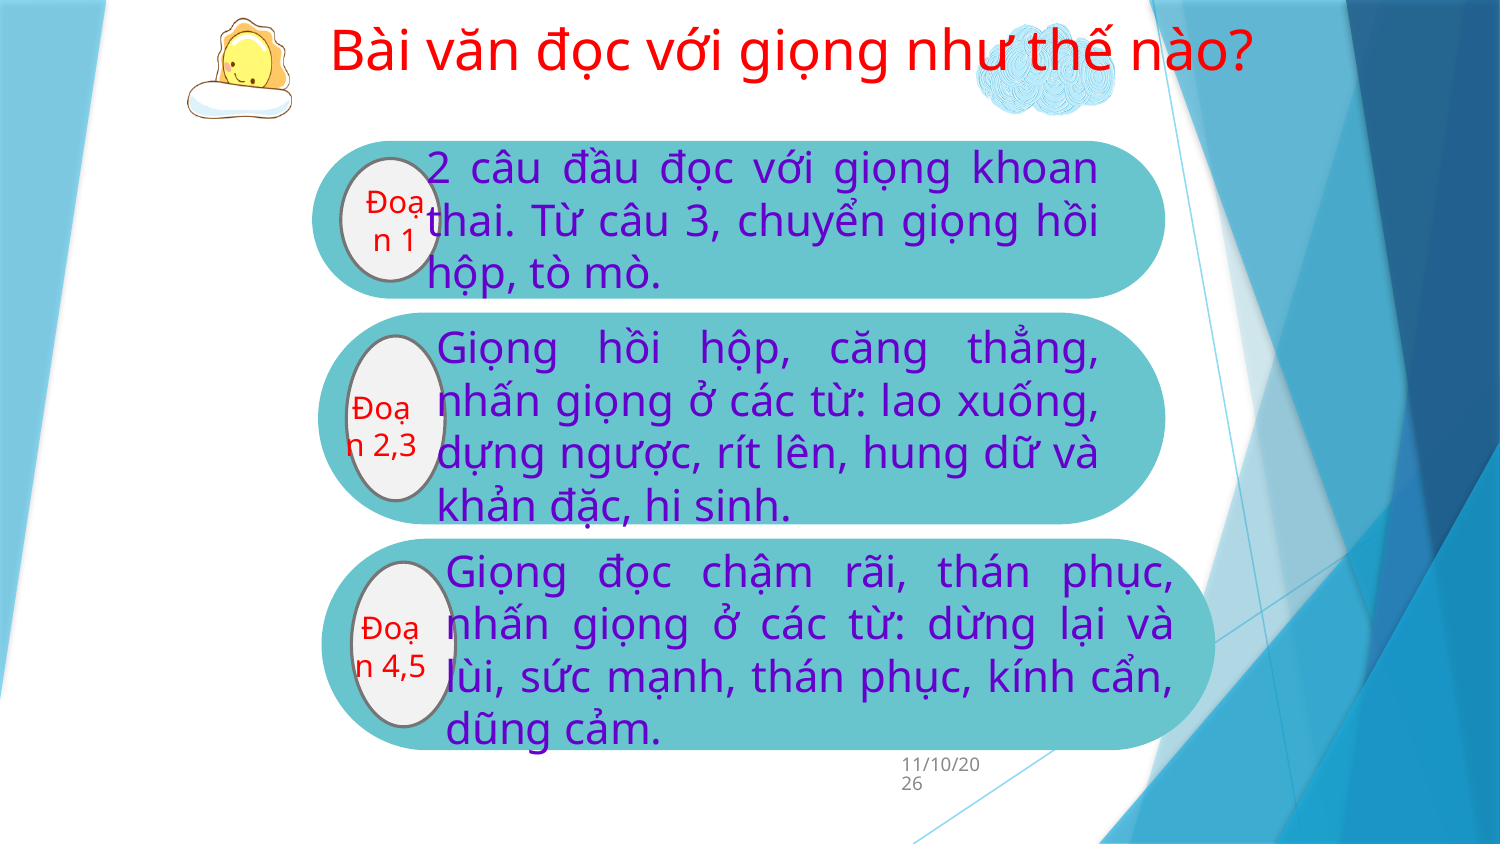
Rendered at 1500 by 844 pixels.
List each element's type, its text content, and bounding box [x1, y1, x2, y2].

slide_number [886, 772, 999, 789]
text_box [311, 132, 1216, 764]
picture [186, 16, 292, 120]
text_box [672, 117, 1341, 185]
picture [975, 22, 1116, 117]
text_box Bài văn đọc với giọng như thế nào? [314, 6, 1449, 89]
